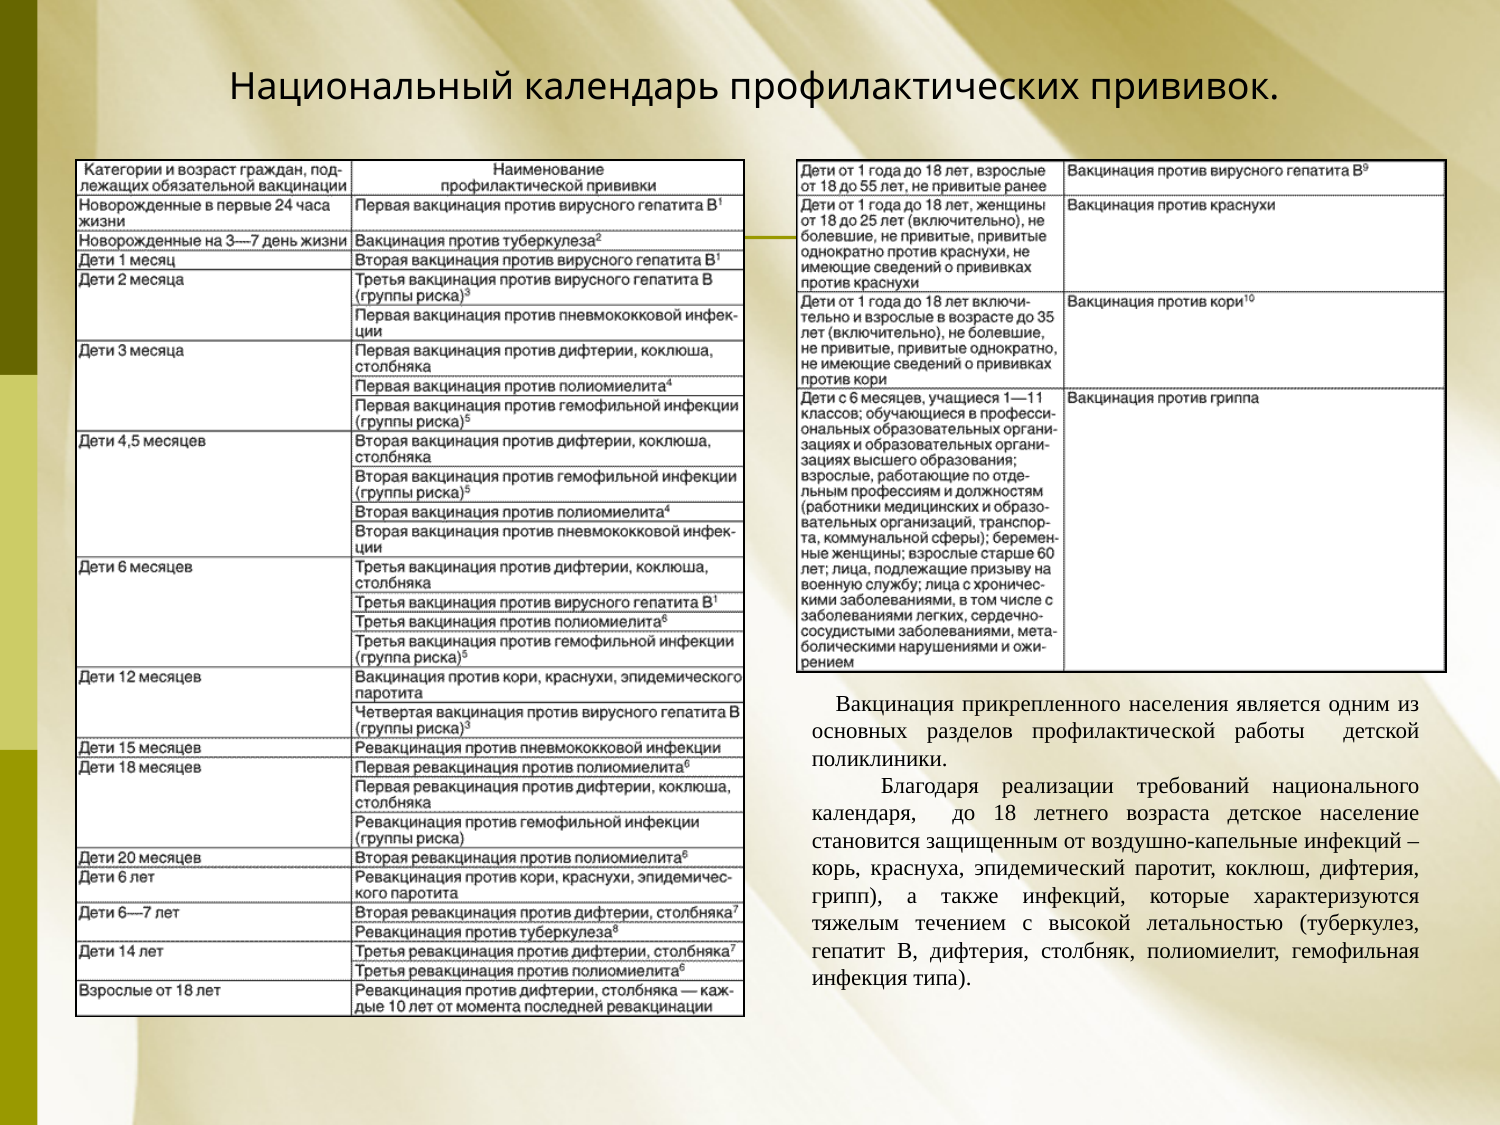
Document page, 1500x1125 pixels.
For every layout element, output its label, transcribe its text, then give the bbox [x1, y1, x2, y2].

picture [38, 0, 1500, 1125]
text_box Национальный календарь профилактических прививок. [214, 54, 1295, 115]
text_box Вакцинация прикрепленного населения является одним из основных разделов профилактической работы детской поликлиники. Благодаря реализации требований национального календаря, до 18 летнего возраста детское население становится защищенным от воздушно-капельные инфекций – корь, краснуха, эпидемический паротит, коклюш, дифтерия, грипп), а также инфекций, которые характеризуются тяжелым течением с высокой летальностью (туберкулез, гепатит В, дифтерия, столбняк, полиомиелит, гемофильная инфекция типа). [797, 689, 1436, 998]
